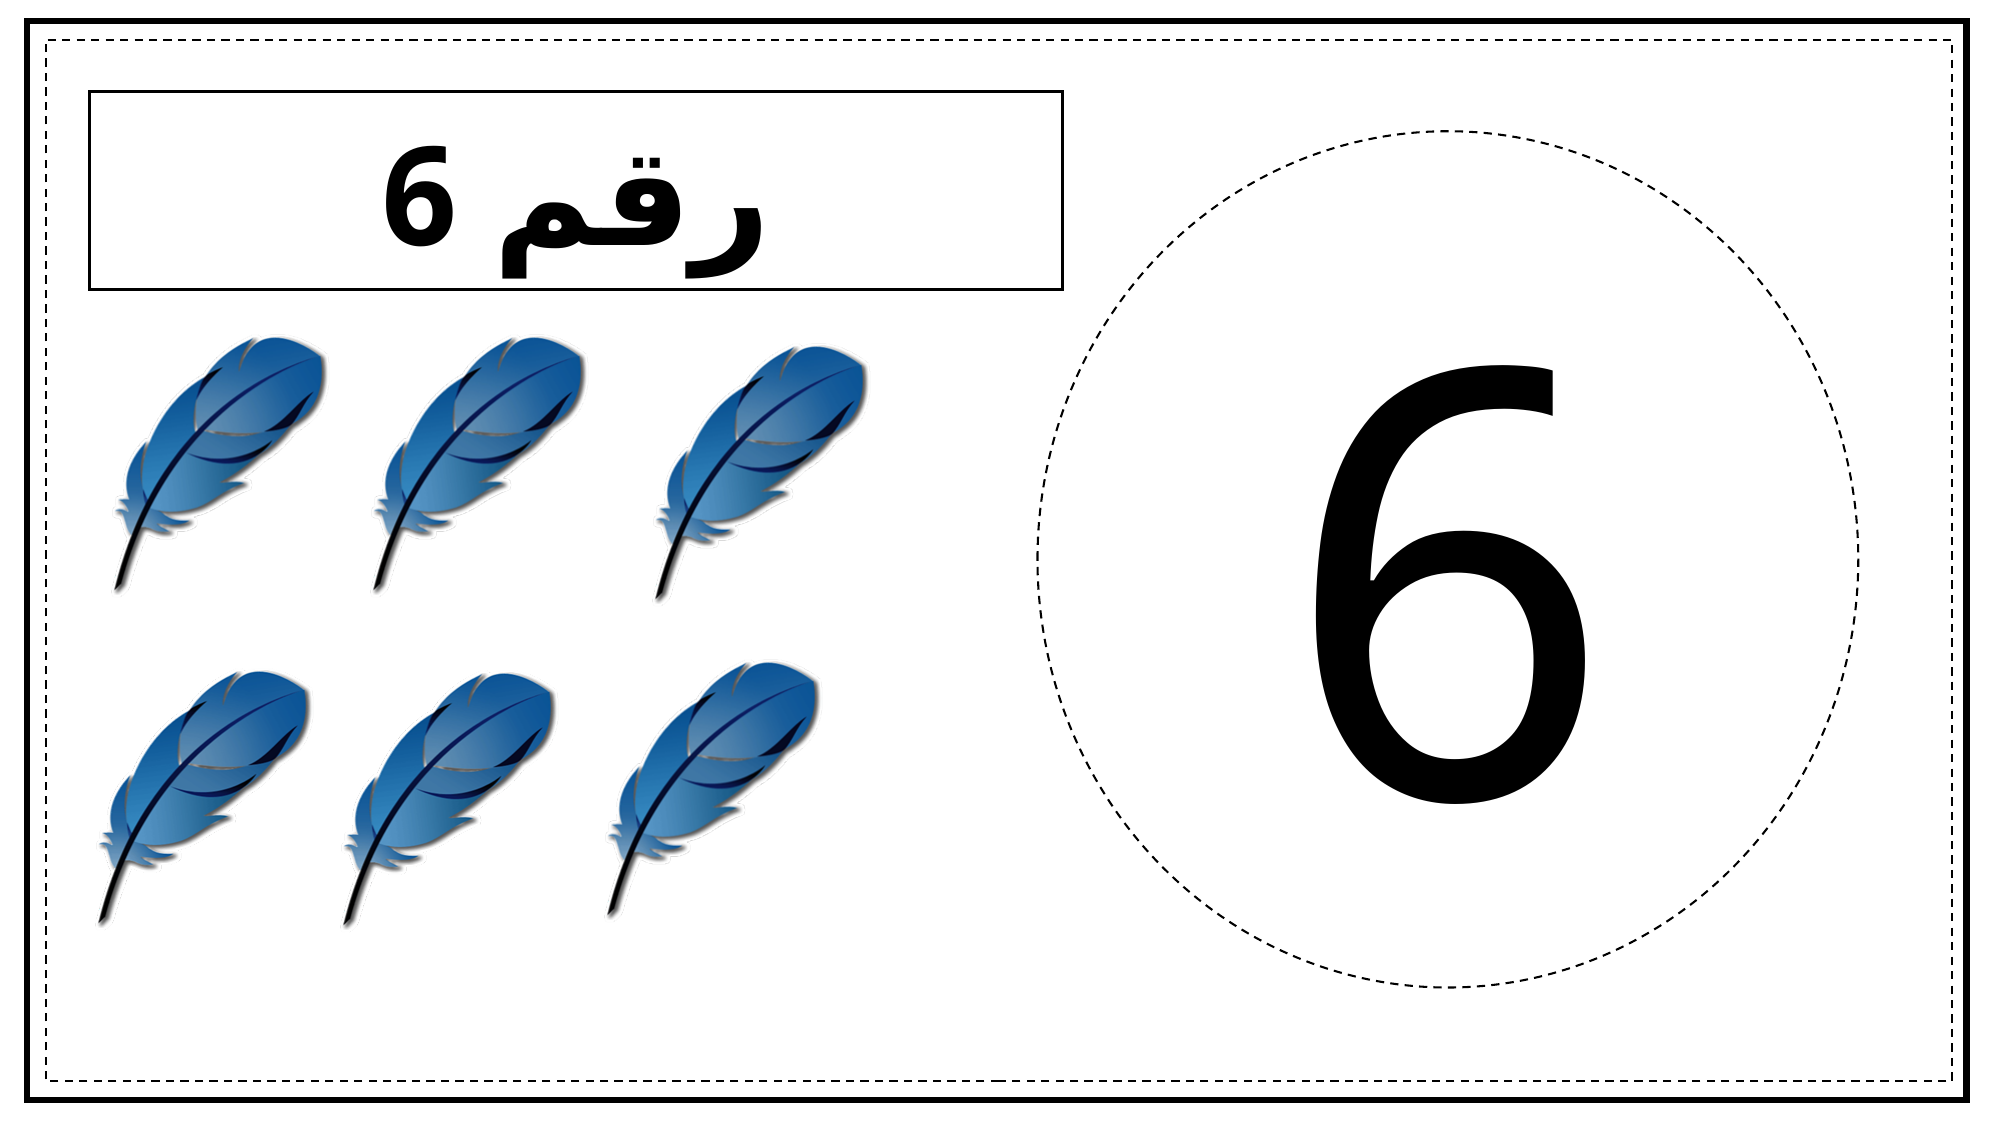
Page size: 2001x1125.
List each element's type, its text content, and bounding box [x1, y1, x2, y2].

text_box رقم 6 [89, 91, 1063, 291]
text_box [45, 39, 1953, 1082]
text_box 6 [1036, 130, 1860, 989]
picture [27, 308, 901, 960]
text_box [26, 20, 1968, 1101]
